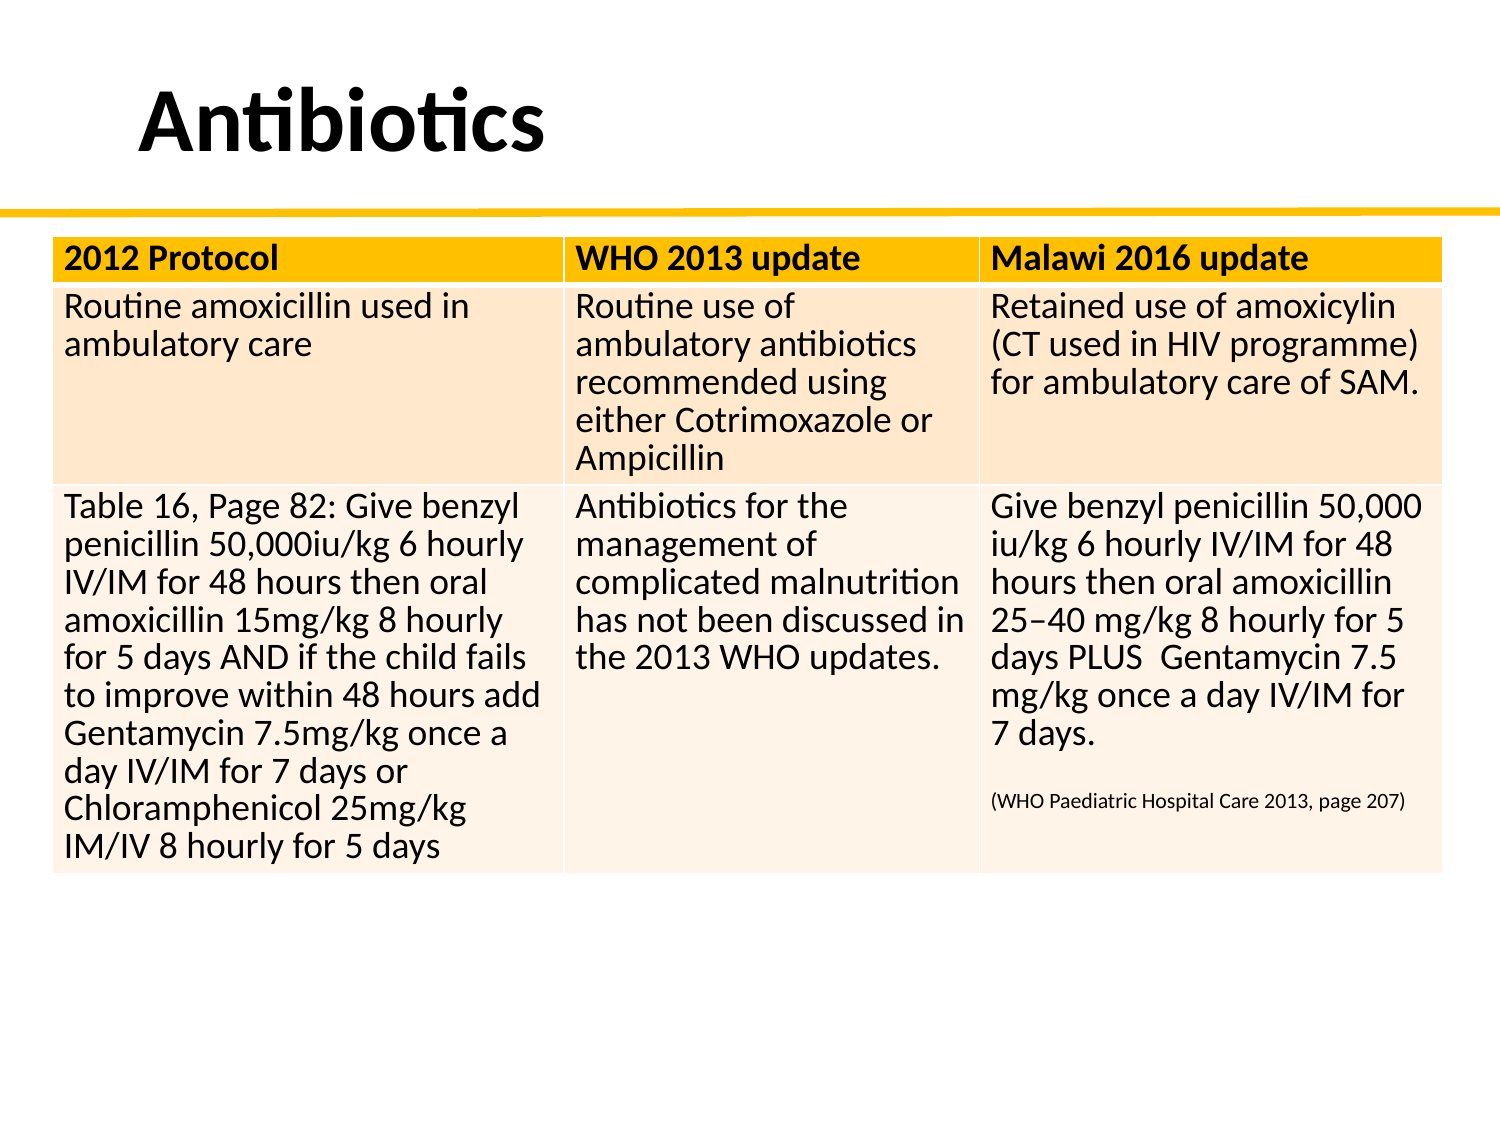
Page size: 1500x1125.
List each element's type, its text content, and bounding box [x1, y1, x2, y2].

table_header 2012 Protocol [53, 237, 563, 282]
title Antibiotics [103, 59, 1397, 185]
table_cell Antibiotics for the management of complicated malnutrition has not been discussed in the 2013 WHO updates. [565, 486, 979, 873]
table_header Malawi 2016 update [980, 237, 1442, 282]
table_header WHO 2013 update [565, 237, 979, 282]
table_cell Retained use of amoxicylin (CT used in HIV programme) for ambulatory care of SAM. [980, 288, 1442, 484]
table_cell Routine use of ambulatory antibiotics recommended using either Cotrimoxazole or Ampicillin [565, 288, 979, 484]
table_cell Give benzyl penicillin 50,000 iu/kg 6 hourly IV/IM for 48 hours then oral amoxicillin 25–40 mg/kg 8 hourly for 5 days PLUS Gentamycin 7.5 mg/kg once a day IV/IM for 7 days. (WHO Paediatric Hospital Care 2013, page 207) [980, 486, 1442, 873]
table_cell Routine amoxicillin used in ambulatory care [53, 288, 563, 484]
table_cell Table 16, Page 82: Give benzyl penicillin 50,000iu/kg 6 hourly IV/IM for 48 hours then oral amoxicillin 15mg/kg 8 hourly for 5 days AND if the child fails to improve within 48 hours add Gentamycin 7.5mg/kg once a day IV/IM for 7 days or Chloramphenicol 25mg/kg IM/IV 8 hourly for 5 days [53, 486, 563, 873]
